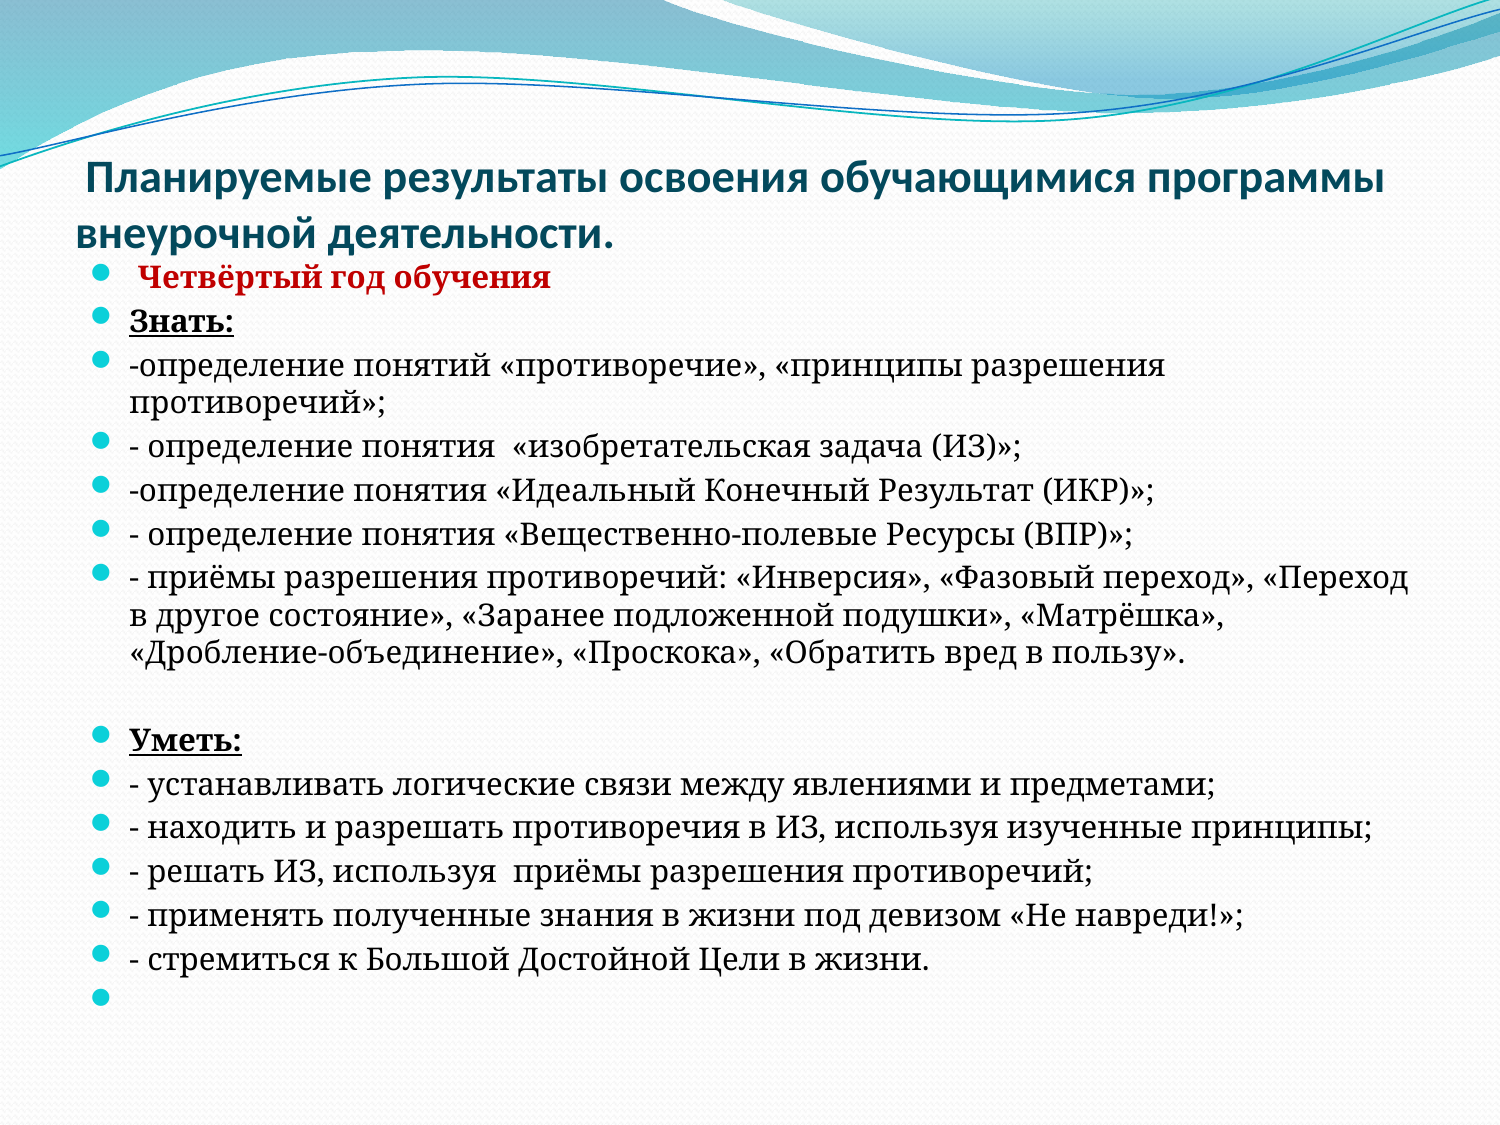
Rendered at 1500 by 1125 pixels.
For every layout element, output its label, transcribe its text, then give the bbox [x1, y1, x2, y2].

title Планируемые результаты освоения обучающимися программы внеурочной деятельности. [75, 137, 1400, 249]
list Четвёртый год обучения Знать: -определение понятий «противоречие», «принципы разрешения противоречий»; - определение понятия «изобретательская задача (ИЗ)»; -определение понятия «Идеальный Конечный Результат (ИКР)»; - определение понятия «Вещественно-полевые Ресурсы (ВПР)»; - приёмы разрешения противоречий: «Инверсия», «Фазовый переход», «Переход в другое состояние», «Заранее подложенной подушки», «Матрёшка», «Дробление-объединение», «Проскока», «Обратить вред в пользу». Уметь: - устанавливать логические связи между явлениями и предметами; - находить и разрешать противоречия в ИЗ, используя изученные принципы; - решать ИЗ, используя приёмы разрешения противоречий; - применять полученные знания в жизни под девизом «Не навреди!»; - стремиться к Большой Достойной Цели в жизни. [75, 249, 1438, 1038]
